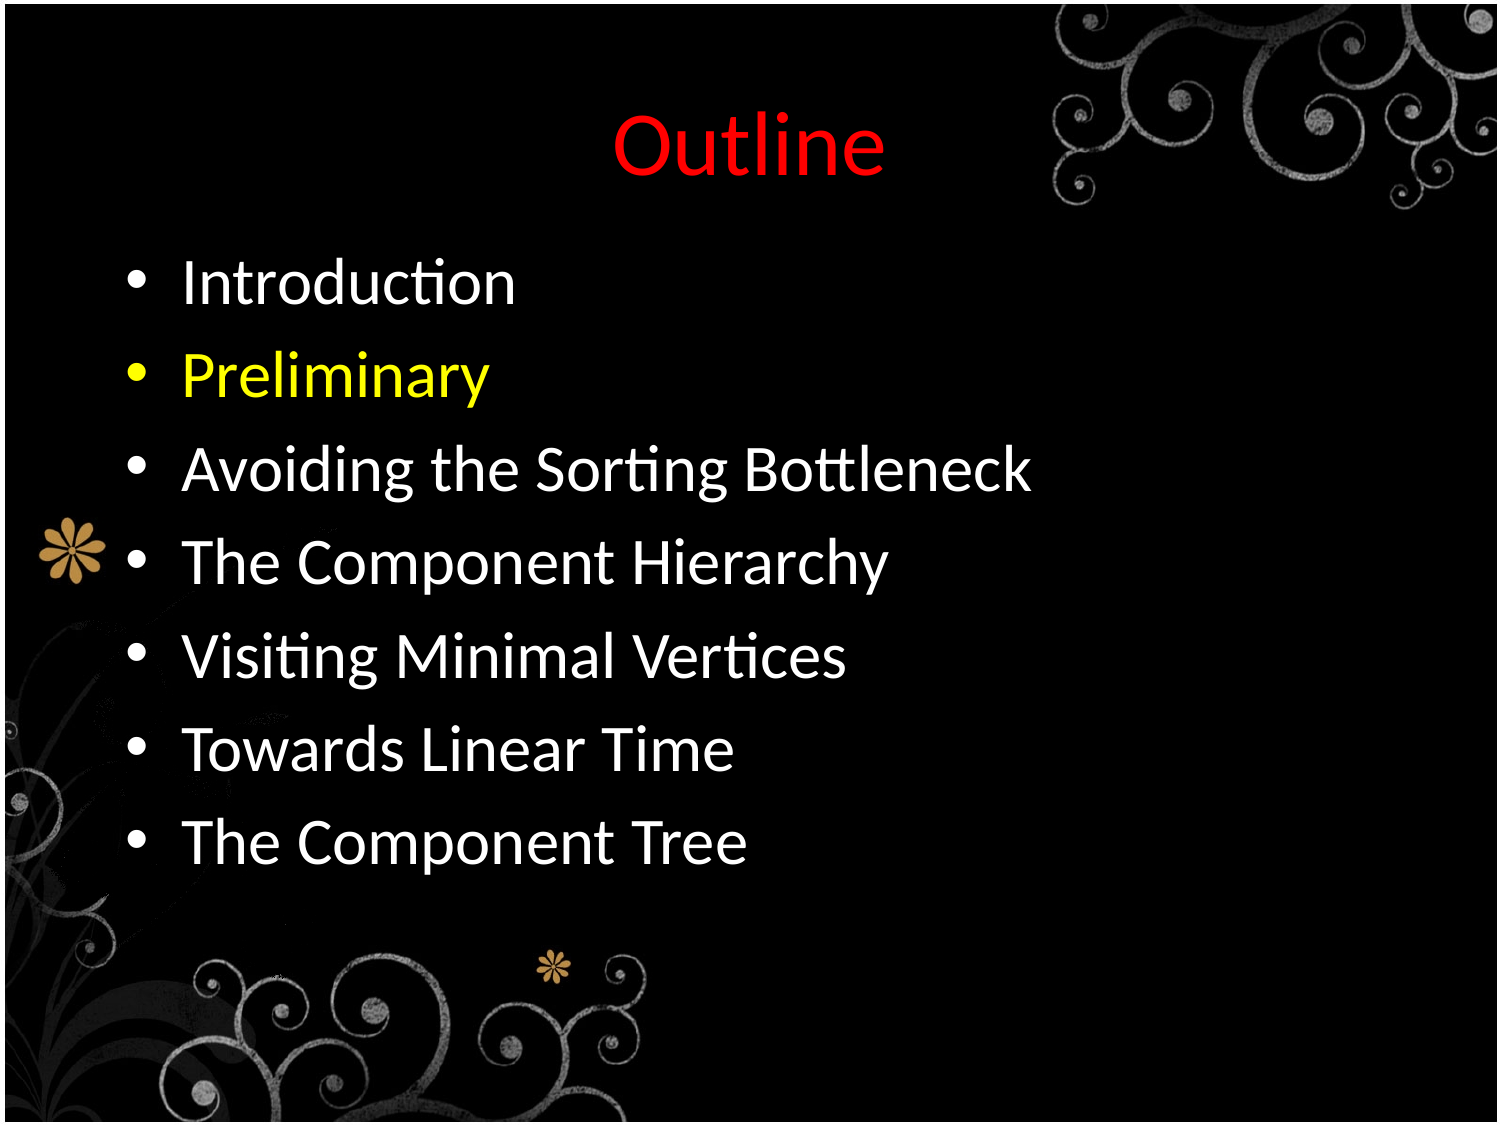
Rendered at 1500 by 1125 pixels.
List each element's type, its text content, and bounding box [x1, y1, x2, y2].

list Introduction Preliminary Avoiding the Sorting Bottleneck The Component Hierarchy Visiting Minimal Vertices Towards Linear Time The Component Tree [109, 229, 1430, 973]
picture [0, 0, 1500, 1125]
title Outline [74, 44, 1426, 233]
